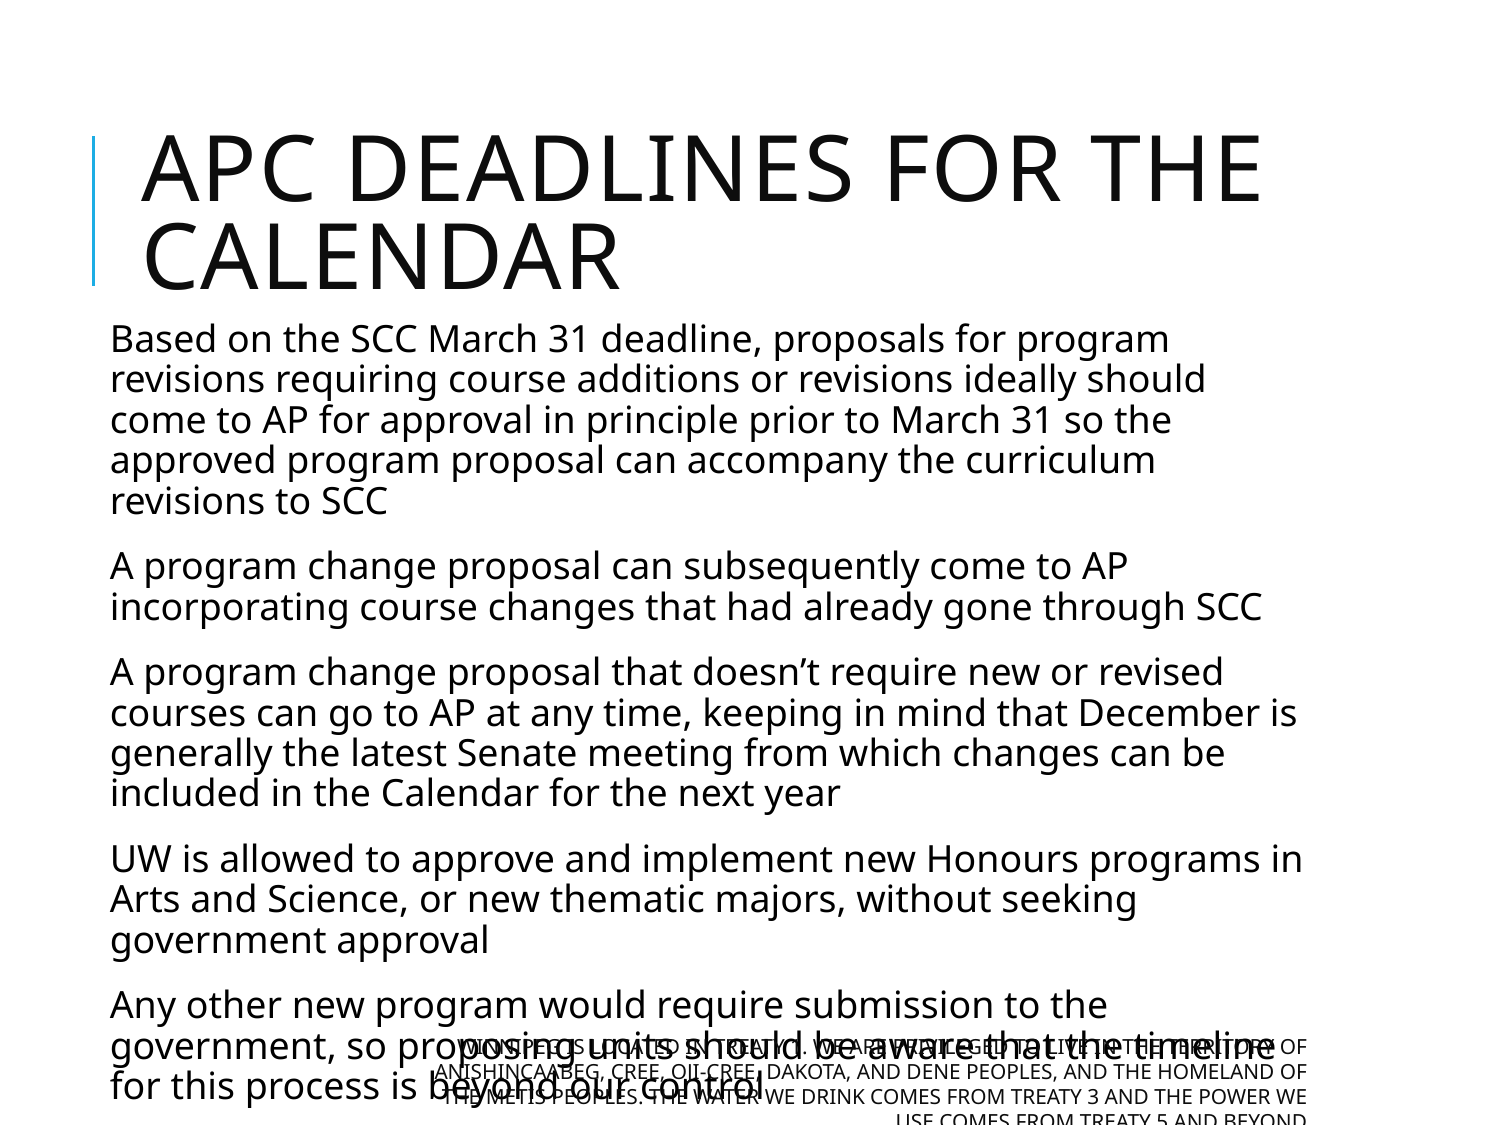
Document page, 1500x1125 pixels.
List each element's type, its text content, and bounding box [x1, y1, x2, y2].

list Based on the SCC March 31 deadline, proposals for program revisions requiring course additions or revisions ideally should come to AP for approval in principle prior to March 31 so the approved program proposal can accompany the curriculum revisions to SCC A program change proposal can subsequently come to AP incorporating course changes that had already gone through SCC A program change proposal that doesn’t require new or revised courses can go to AP at any time, keeping in mind that December is generally the latest Senate meeting from which changes can be included in the Calendar for the next year UW is allowed to approve and implement new Honours programs in Arts and Science, or new thematic majors, without seeking government approval Any other new program would require submission to the government, so proposing units should be aware that the timeline for this process is beyond our control [87, 312, 1322, 1035]
title APC Deadlines for the Calendar [126, 96, 1322, 312]
footer Winnipeg is located in Treaty 1. We are privileged to live in the territory of Anishincaabeg, Cree, Oji-Cree, Dakota, and Dene Peoples, and the homeland of the Metis Peoples. The water we drink comes from Treaty 3 and the power we use comes from Treaty 5 and beyond [399, 1061, 1322, 1107]
